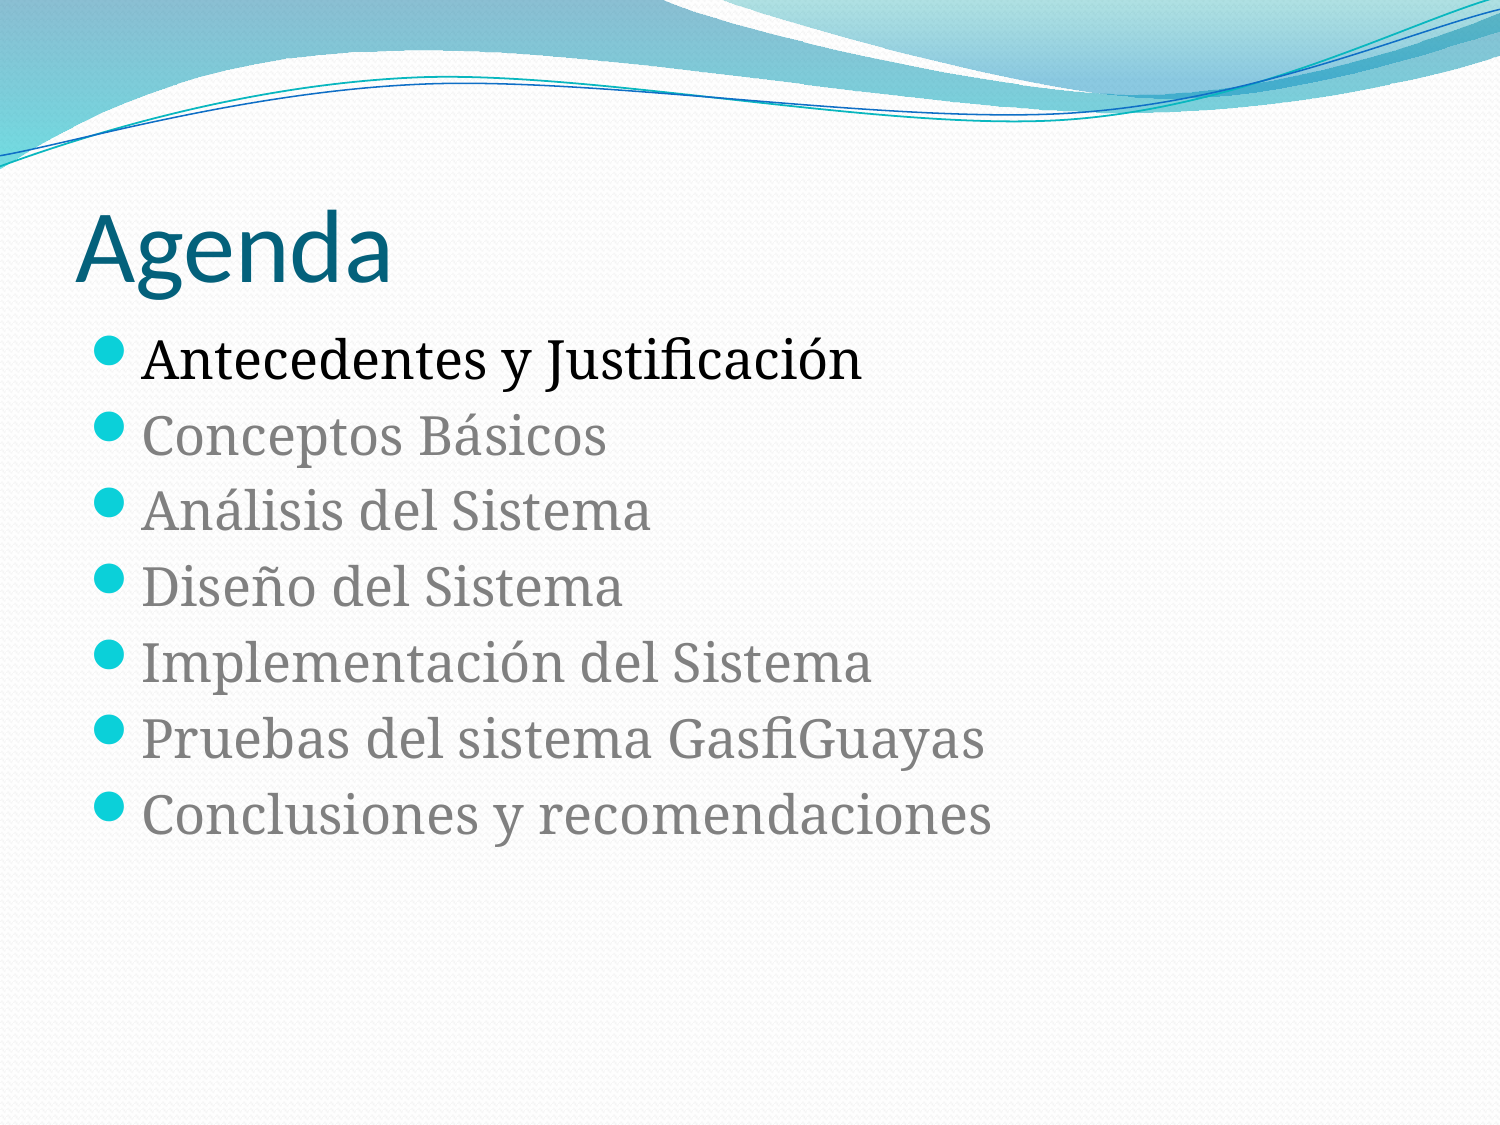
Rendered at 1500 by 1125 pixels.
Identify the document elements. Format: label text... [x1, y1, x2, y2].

title Agenda [75, 115, 1425, 303]
list Antecedentes y Justificación Conceptos Básicos Análisis del Sistema Diseño del Sistema Implementación del Sistema Pruebas del sistema GasfiGuayas Conclusiones y recomendaciones [75, 317, 1425, 1038]
